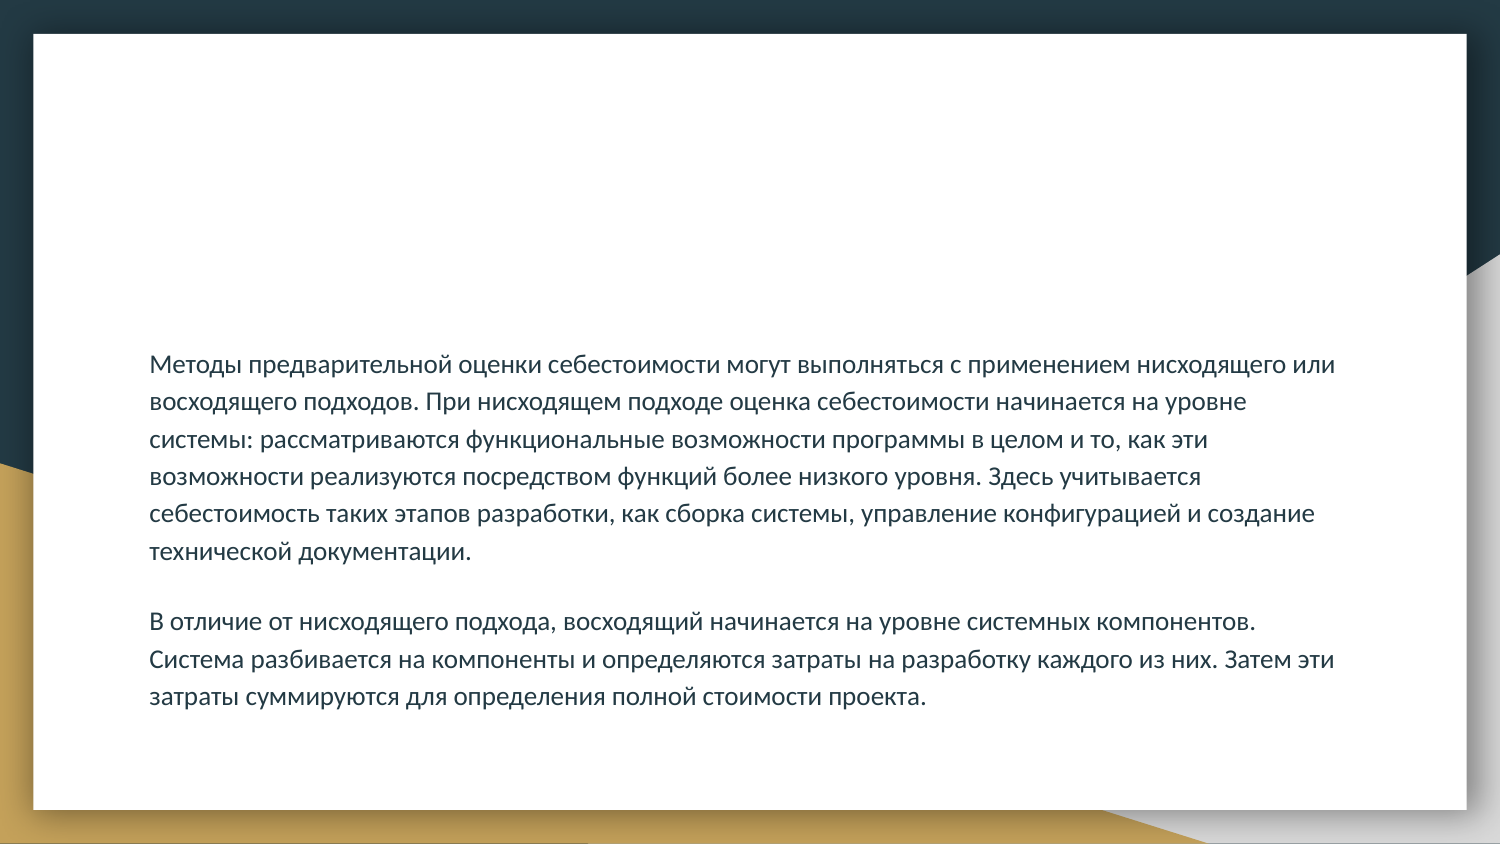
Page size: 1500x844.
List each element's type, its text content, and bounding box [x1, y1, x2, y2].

list Методы предварительной оценки себестоимости могут выполняться с применением нисходящего или восходящего подходов. При нисходящем подходе оценка себестоимости начинается на уровне системы: рассматриваются функциональные возможности программы в целом и то, как эти возможности реализуются посредством функций более низкого уровня. Здесь учитывается себестоимость таких этапов разработки, как сборка системы, управление конфигурацией и создание технической документации. В отличие от нисходящего подхода, восходящий начинается на уровне системных компонентов. Система разбивается на компоненты и определяются затраты на разработку каждого из них. Затем эти затраты суммируются для определения полной стоимости проекта. [134, 326, 1366, 729]
